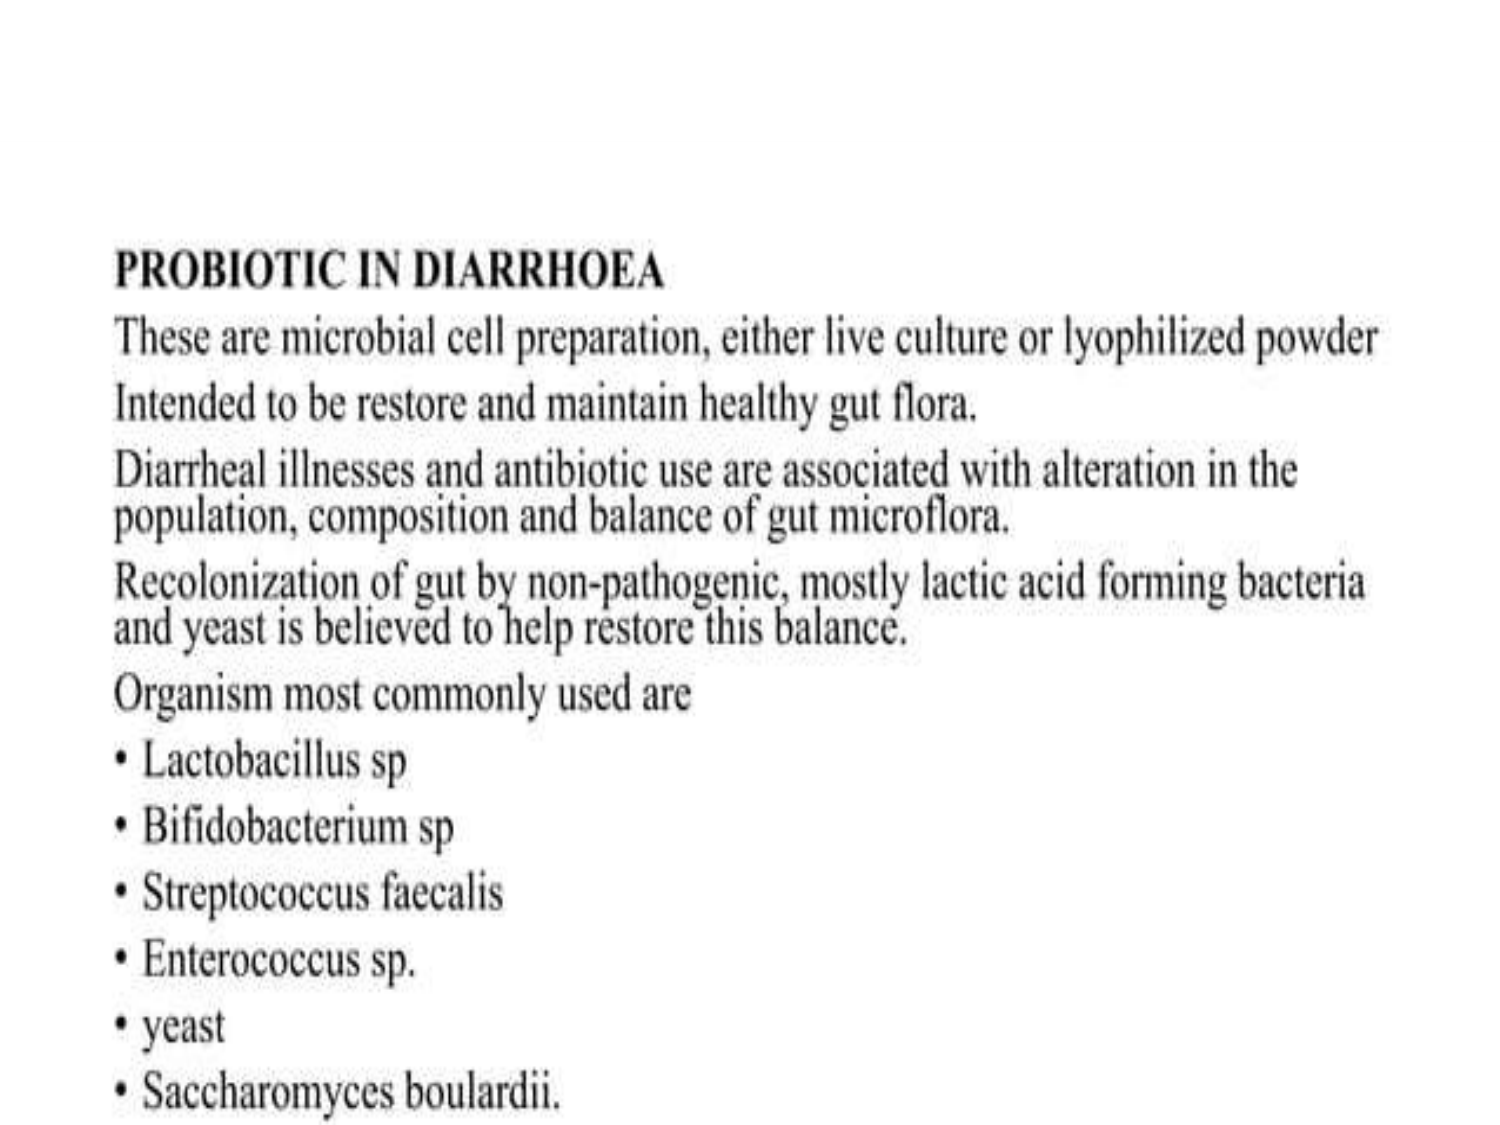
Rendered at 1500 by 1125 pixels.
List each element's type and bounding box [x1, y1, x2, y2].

picture [0, 139, 1500, 1125]
